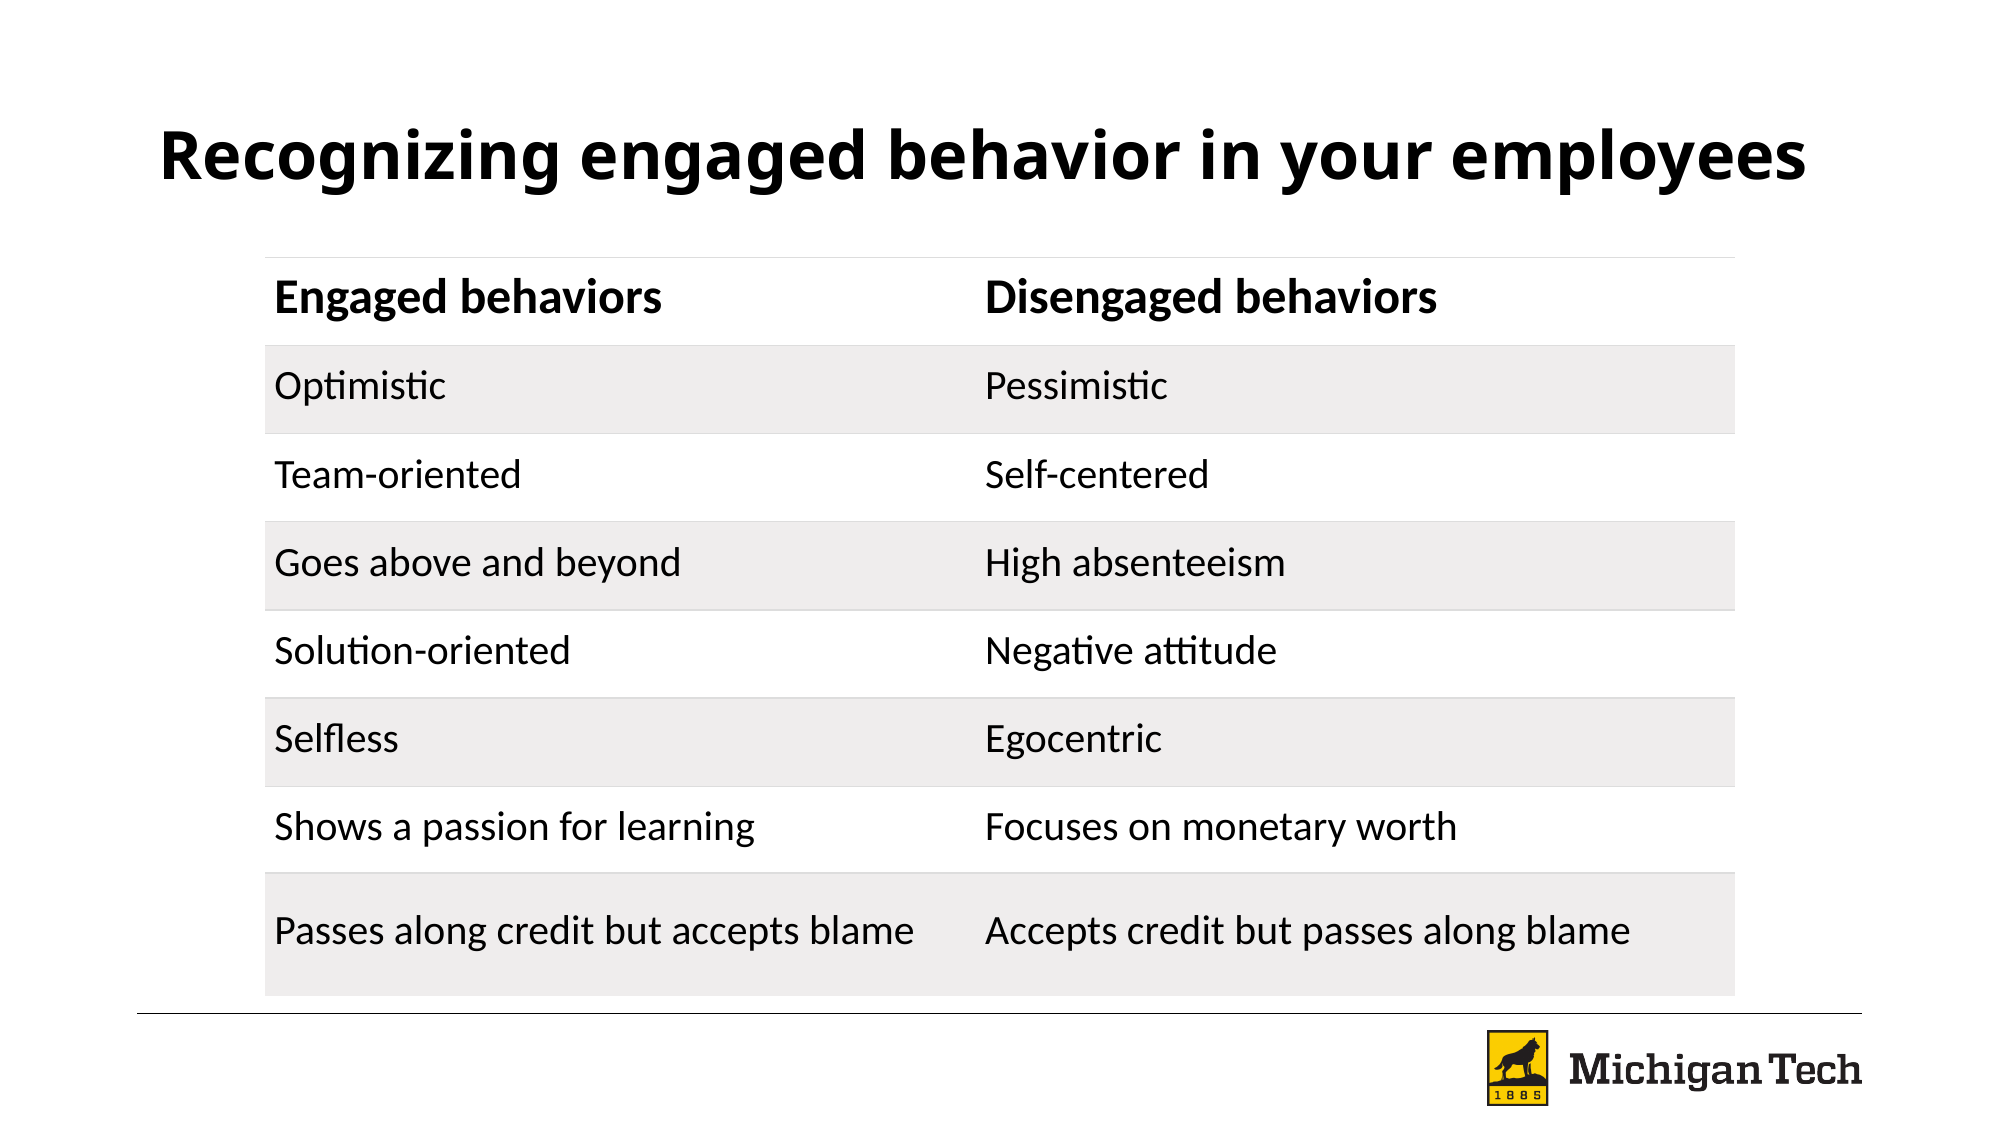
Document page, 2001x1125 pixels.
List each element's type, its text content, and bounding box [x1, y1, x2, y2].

table_header Disengaged behaviors [976, 258, 1735, 345]
picture [1487, 1030, 1862, 1106]
table_header Engaged behaviors [265, 258, 976, 345]
table_cell Passes along credit but accepts blame [265, 874, 976, 996]
table_cell Shows a passion for learning [265, 787, 976, 872]
table_cell High absenteeism [976, 522, 1735, 609]
table_cell Self-centered [976, 434, 1735, 521]
title Recognizing engaged behavior in your employees [143, 97, 1874, 218]
table_cell Solution-oriented [265, 611, 976, 697]
table_cell Accepts credit but passes along blame [976, 874, 1735, 996]
table_cell Selfless [265, 699, 976, 786]
table_cell Optimistic [265, 346, 976, 433]
table_cell Goes above and beyond [265, 522, 976, 609]
table_cell Negative attitude [976, 611, 1735, 697]
table_cell Pessimistic [976, 346, 1735, 433]
table_cell Team-oriented [265, 434, 976, 521]
table_cell Focuses on monetary worth [976, 787, 1735, 872]
table_cell Egocentric [976, 699, 1735, 786]
